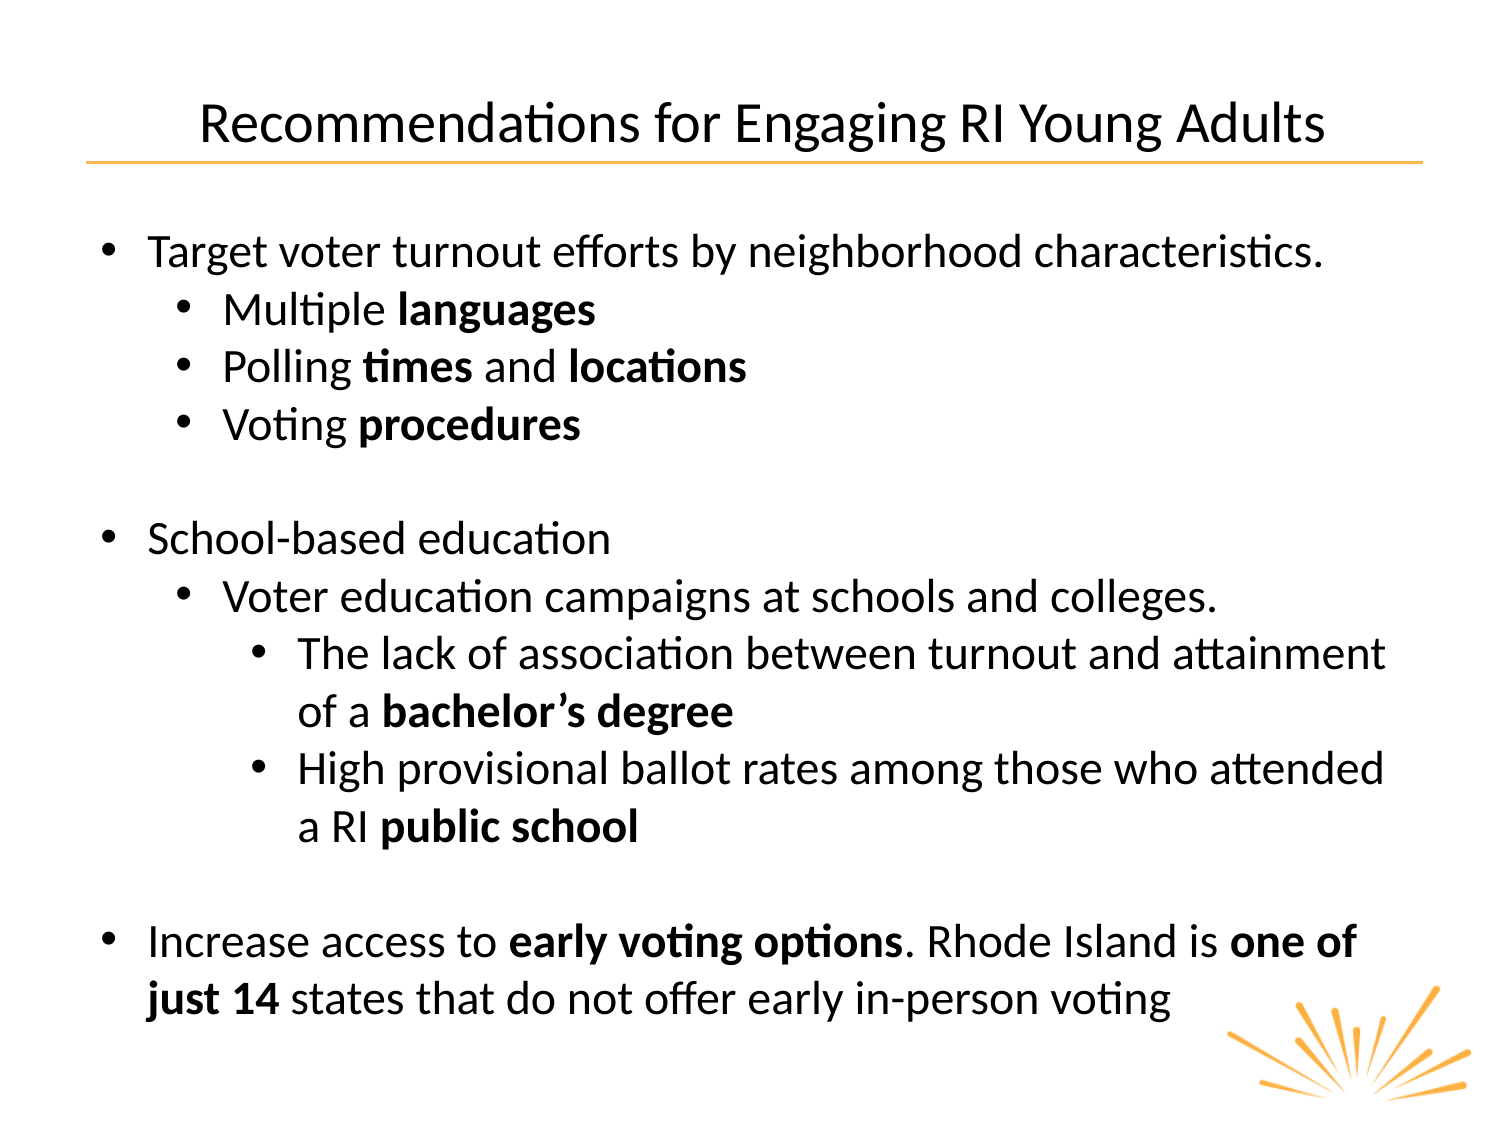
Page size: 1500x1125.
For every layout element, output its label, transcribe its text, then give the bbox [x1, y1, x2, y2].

text_box Target voter turnout efforts by neighborhood characteristics. Multiple languages Polling times and locations Voting procedures School-based education Voter education campaigns at schools and colleges. The lack of association between turnout and attainment of a bachelor’s degree High provisional ballot rates among those who attended a RI public school Increase access to early voting options. Rhode Island is one of just 14 states that do not offer early in-person voting [85, 212, 1427, 1032]
text_box Recommendations for Engaging RI Young Adults [85, 76, 1441, 162]
picture [1208, 973, 1500, 1124]
